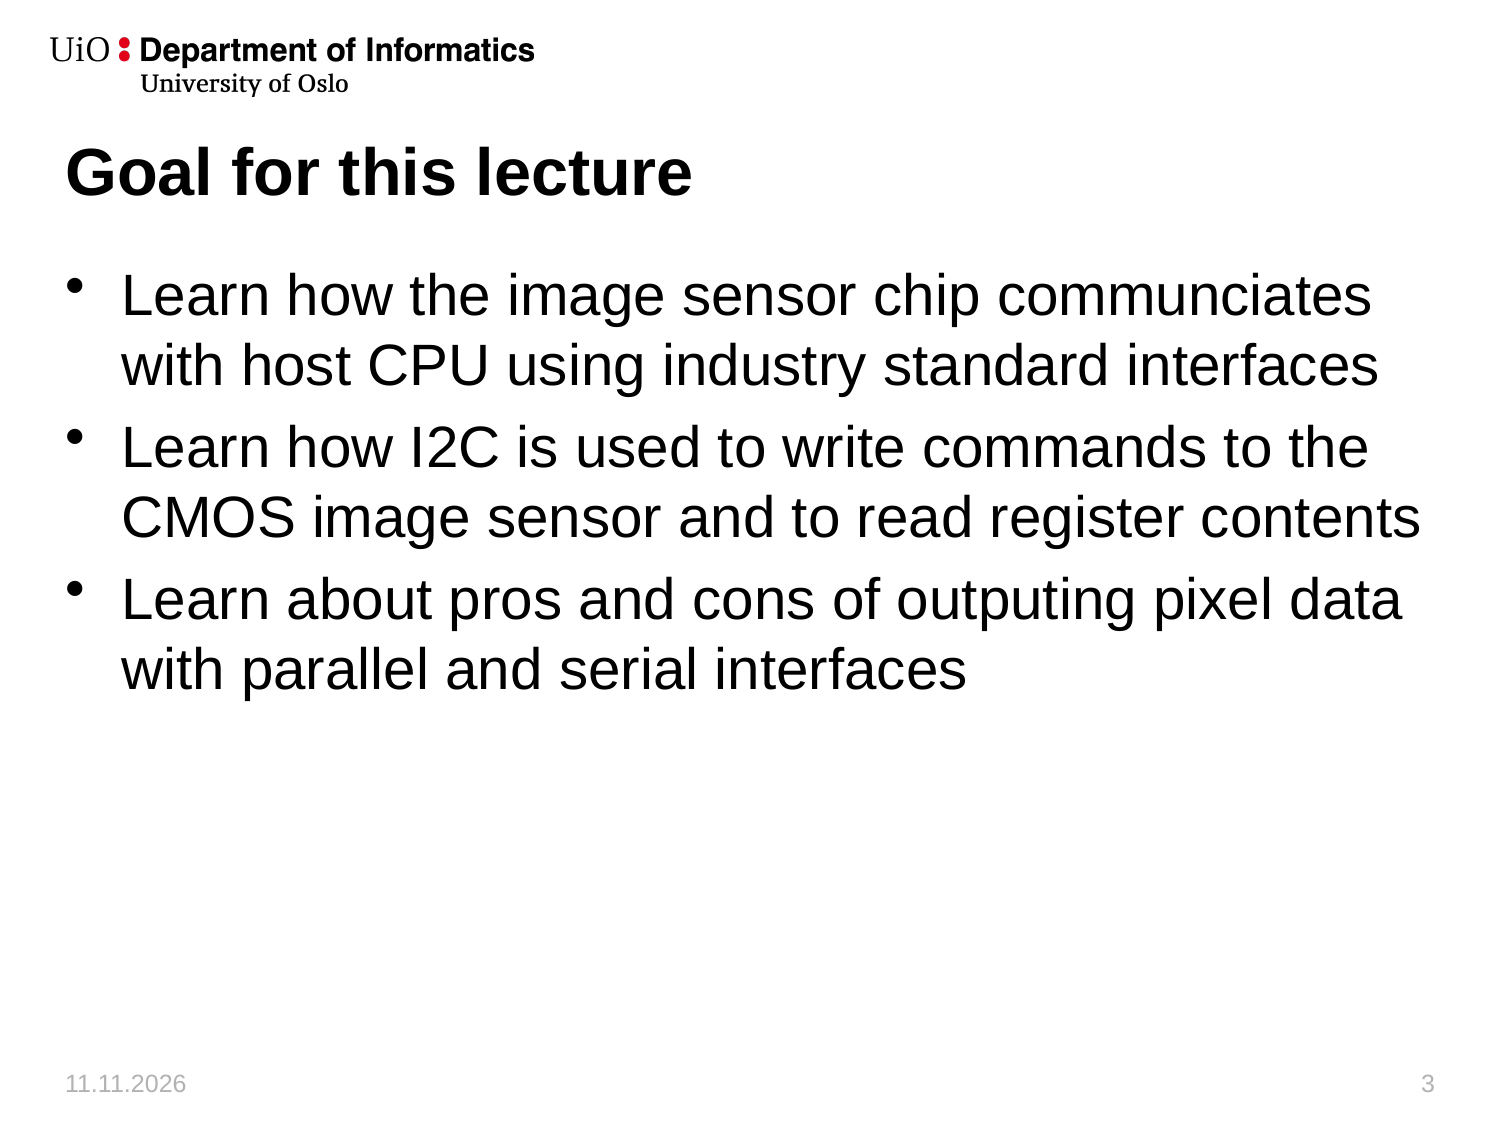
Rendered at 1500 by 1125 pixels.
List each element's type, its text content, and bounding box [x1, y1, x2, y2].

slide_number 3 [1100, 1052, 1450, 1113]
picture [50, 37, 534, 87]
list Learn how the image sensor chip communciates with host CPU using industry standard interfaces Learn how I2C is used to write commands to the CMOS image sensor and to read register contents Learn about pros and cons of outputing pixel data with parallel and serial interfaces [49, 249, 1451, 1051]
title Goal for this lecture [49, 87, 1451, 249]
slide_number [50, 1052, 400, 1113]
